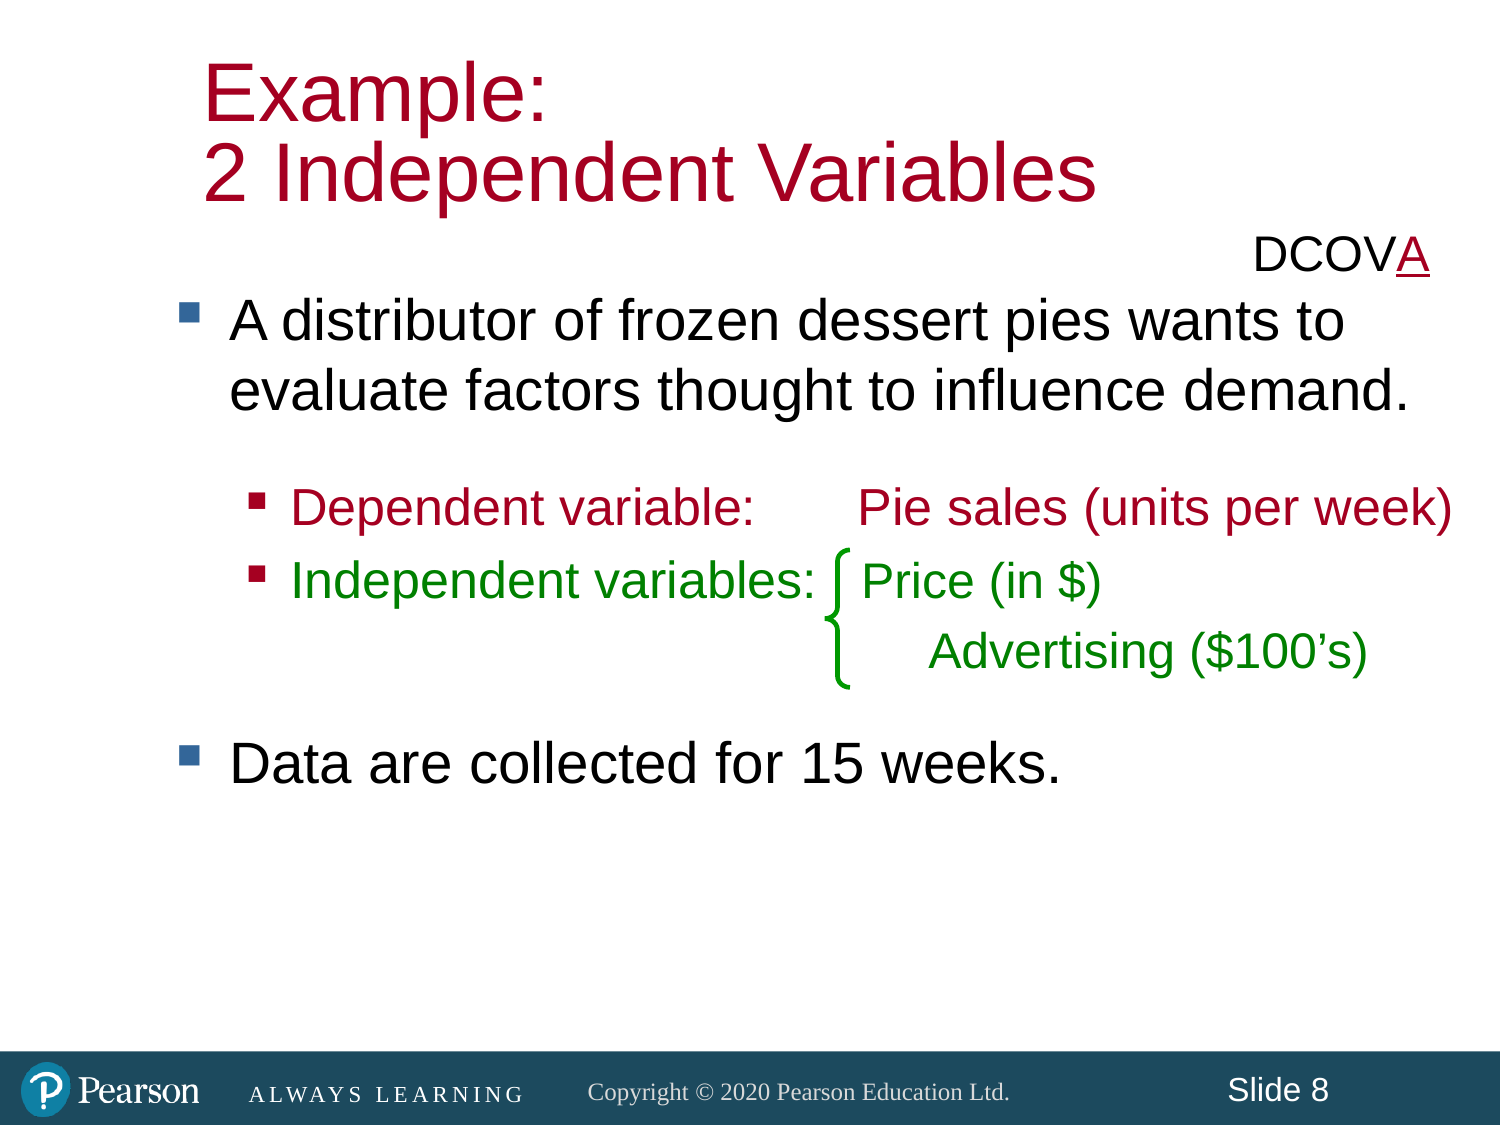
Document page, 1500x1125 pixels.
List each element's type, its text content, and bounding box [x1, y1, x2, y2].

title Example: 2 Independent Variables [188, 62, 1350, 225]
text_box [824, 549, 850, 688]
text_box DCOVA [1237, 214, 1475, 289]
picture [21, 1062, 199, 1117]
list A distributor of frozen dessert pies wants to evaluate factors thought to influence demand. Dependent variable: Pie sales (units per week) Independent variables: Price (in $) Advertising ($100’s) Data are collected for 15 weeks. [162, 275, 1475, 950]
